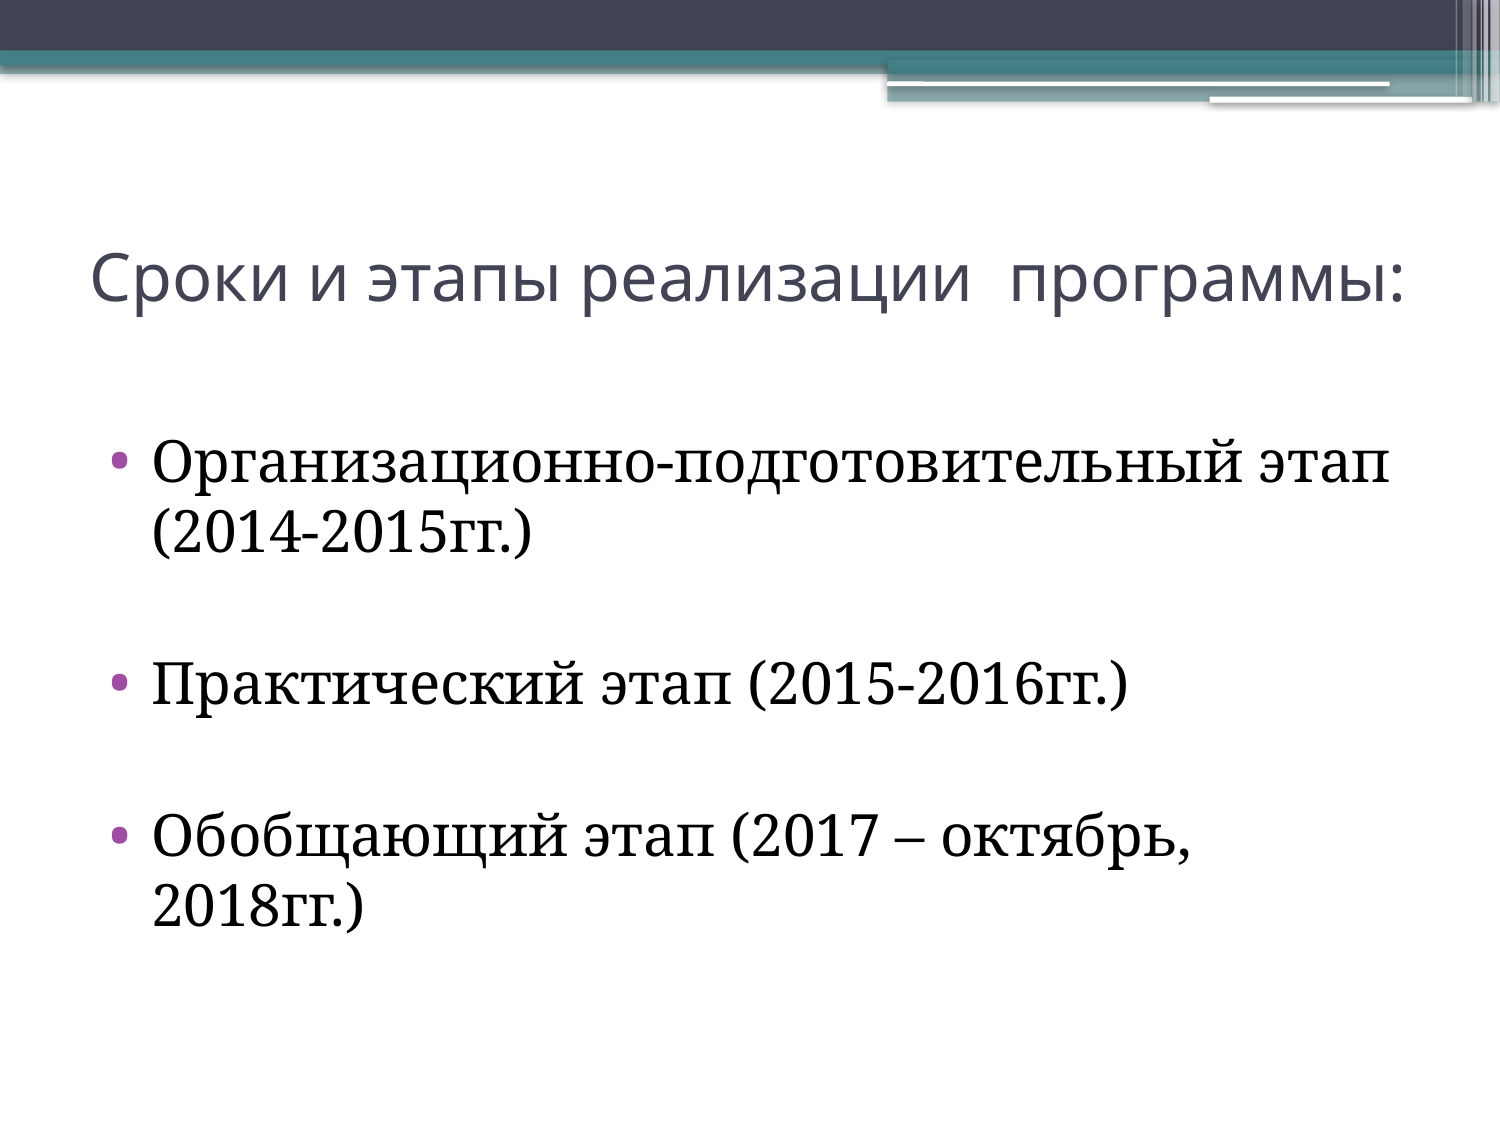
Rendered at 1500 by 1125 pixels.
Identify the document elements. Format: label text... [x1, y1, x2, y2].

list Организационно-подготовительный этап (2014-2015гг.) Практический этап (2015-2016гг.) Обобщающий этап (2017 – октябрь, 2018гг.) [76, 416, 1427, 1125]
title Сроки и этапы реализации программы: [75, 187, 1425, 363]
